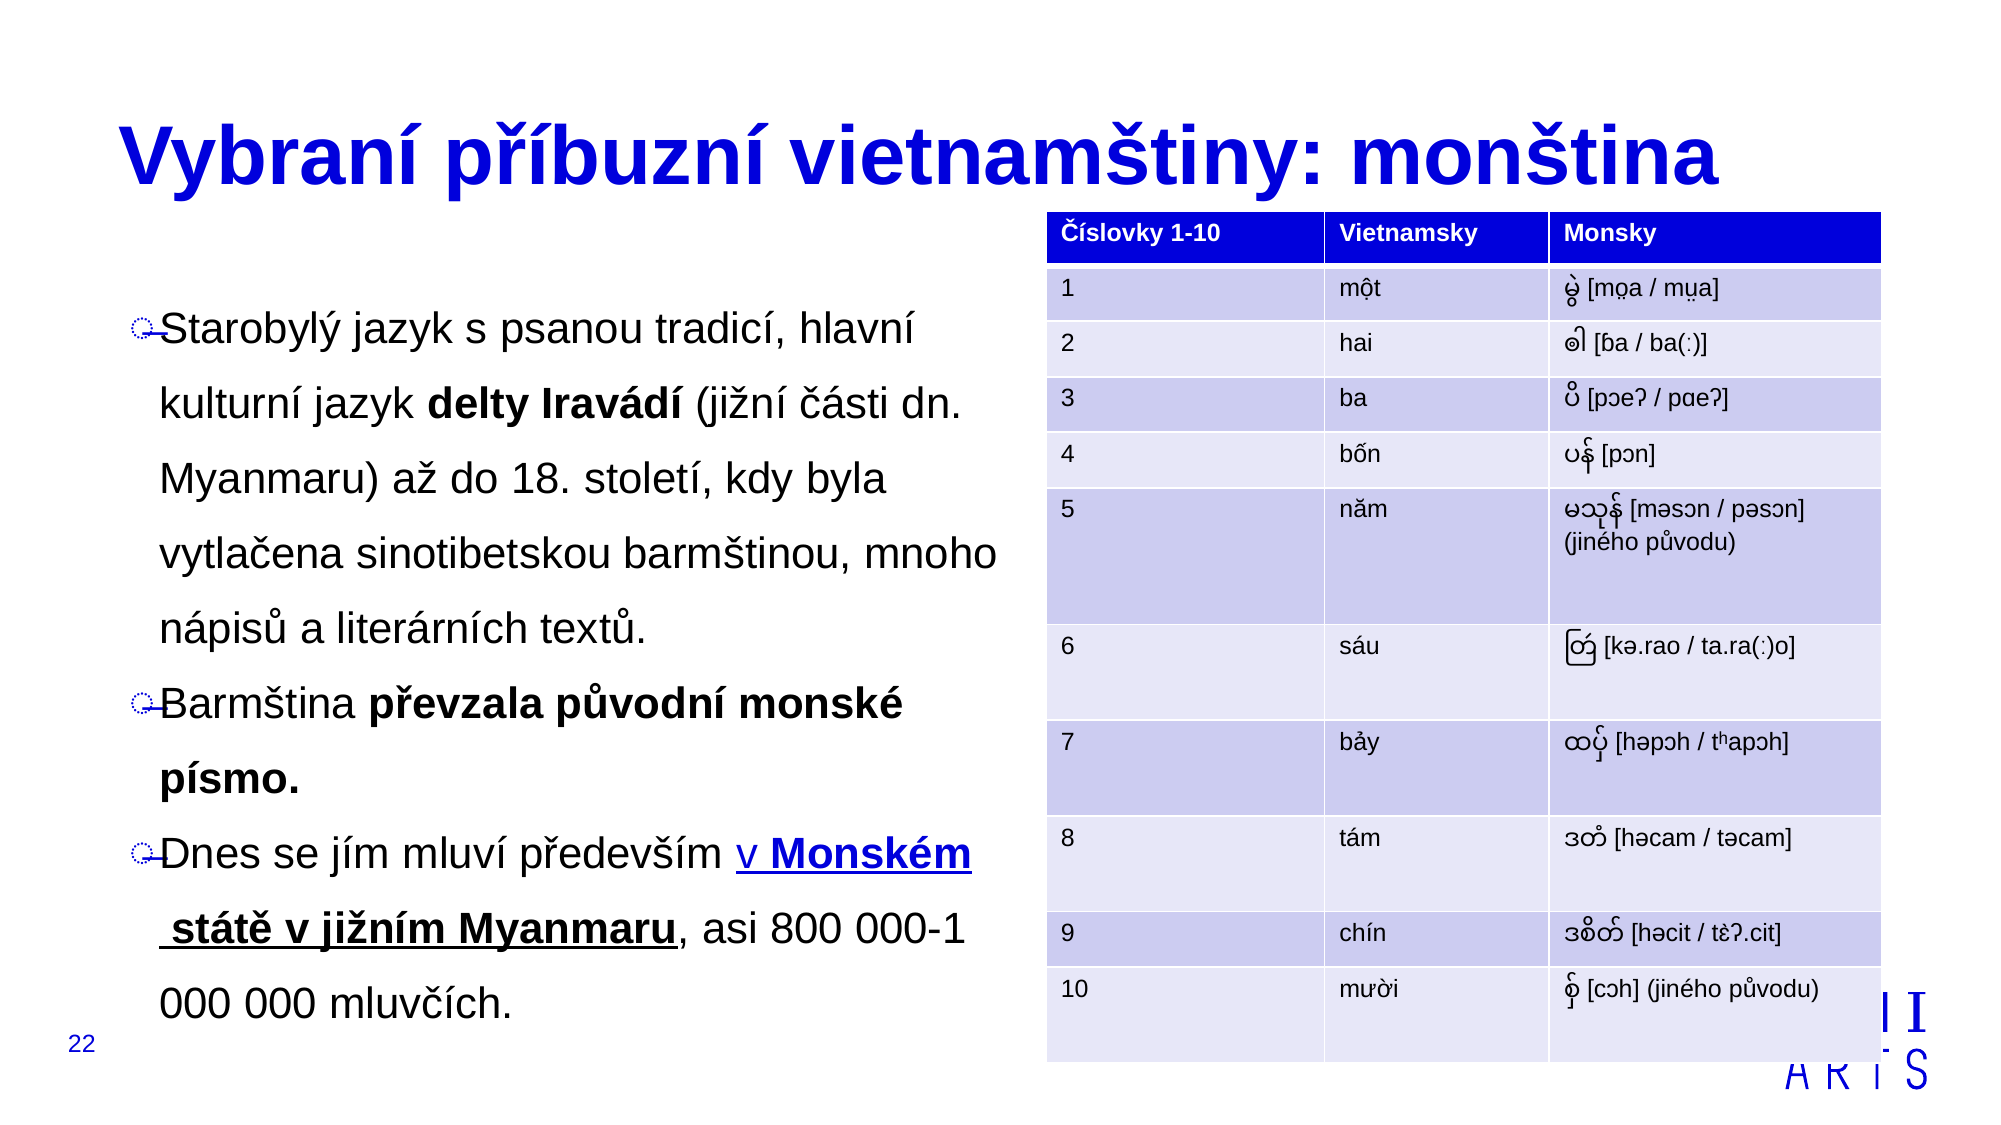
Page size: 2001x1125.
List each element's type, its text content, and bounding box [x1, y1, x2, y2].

table_header Číslovky 1-10 [1047, 212, 1324, 263]
table_cell ပိ [pɔeʔ / pɑeʔ] [1550, 378, 1881, 431]
slide_number 22 [67, 1021, 110, 1063]
table_cell 3 [1047, 378, 1324, 431]
table_cell ba [1325, 378, 1548, 431]
table_cell 10 [1047, 968, 1324, 1062]
table_cell တြဴ [kə.rao / ta.ra(ː)o] [1550, 625, 1881, 719]
table_cell ထပ်ှ [həpɔh / tʰapɔh] [1550, 721, 1881, 815]
table_cell bảy [1325, 721, 1548, 815]
table_cell မွဲ [mo̤a / mṳa] [1550, 269, 1881, 320]
list Starobylý jazyk s psanou tradicí, hlavní kulturní jazyk delty Iravádí (jižní části dn. Myanmaru) až do 18. století, kdy byla vytlačena sinotibetskou barmštinou, mnoho nápisů a literárních textů. Barmština převzala původní monské písmo. Dnes se jím mluví především v Monském státě v jižním Myanmaru, asi 800 000-1 000 000 mluvčích. [118, 277, 1000, 957]
table_cell ဒစိတ် [həcit / tɛ̀ʔ.cit] [1550, 912, 1881, 966]
table_cell 2 [1047, 322, 1324, 376]
table_cell 4 [1047, 433, 1324, 487]
table_cell 1 [1047, 269, 1324, 320]
table_cell sáu [1325, 625, 1548, 719]
table_cell 5 [1047, 489, 1324, 624]
table_cell ပန် [pɔn] [1550, 433, 1881, 487]
table_cell မသုန် [məsɔn / pəsɔn] (jiného původu) [1550, 489, 1881, 624]
table_cell bốn [1325, 433, 1548, 487]
title Vybraní příbuzní vietnamštiny: monština [118, 118, 1883, 193]
table_header Vietnamsky [1325, 212, 1548, 263]
table_cell 9 [1047, 912, 1324, 966]
table_cell ဒတံ [həcam / təcam] [1550, 817, 1881, 911]
table_cell 7 [1047, 721, 1324, 815]
table_cell năm [1325, 489, 1548, 624]
table_cell စှ် [cɔh] (jiného původu) [1550, 968, 1881, 1062]
table_cell một [1325, 269, 1548, 320]
table_cell hai [1325, 322, 1548, 376]
table_cell ၜါ [ɓa / ba(ː)] [1550, 322, 1881, 376]
table_cell chín [1325, 912, 1548, 966]
table_header Monsky [1550, 212, 1881, 263]
table_cell tám [1325, 817, 1548, 911]
table_cell 8 [1047, 817, 1324, 911]
table_cell mười [1325, 968, 1548, 1062]
table_cell 6 [1047, 625, 1324, 719]
